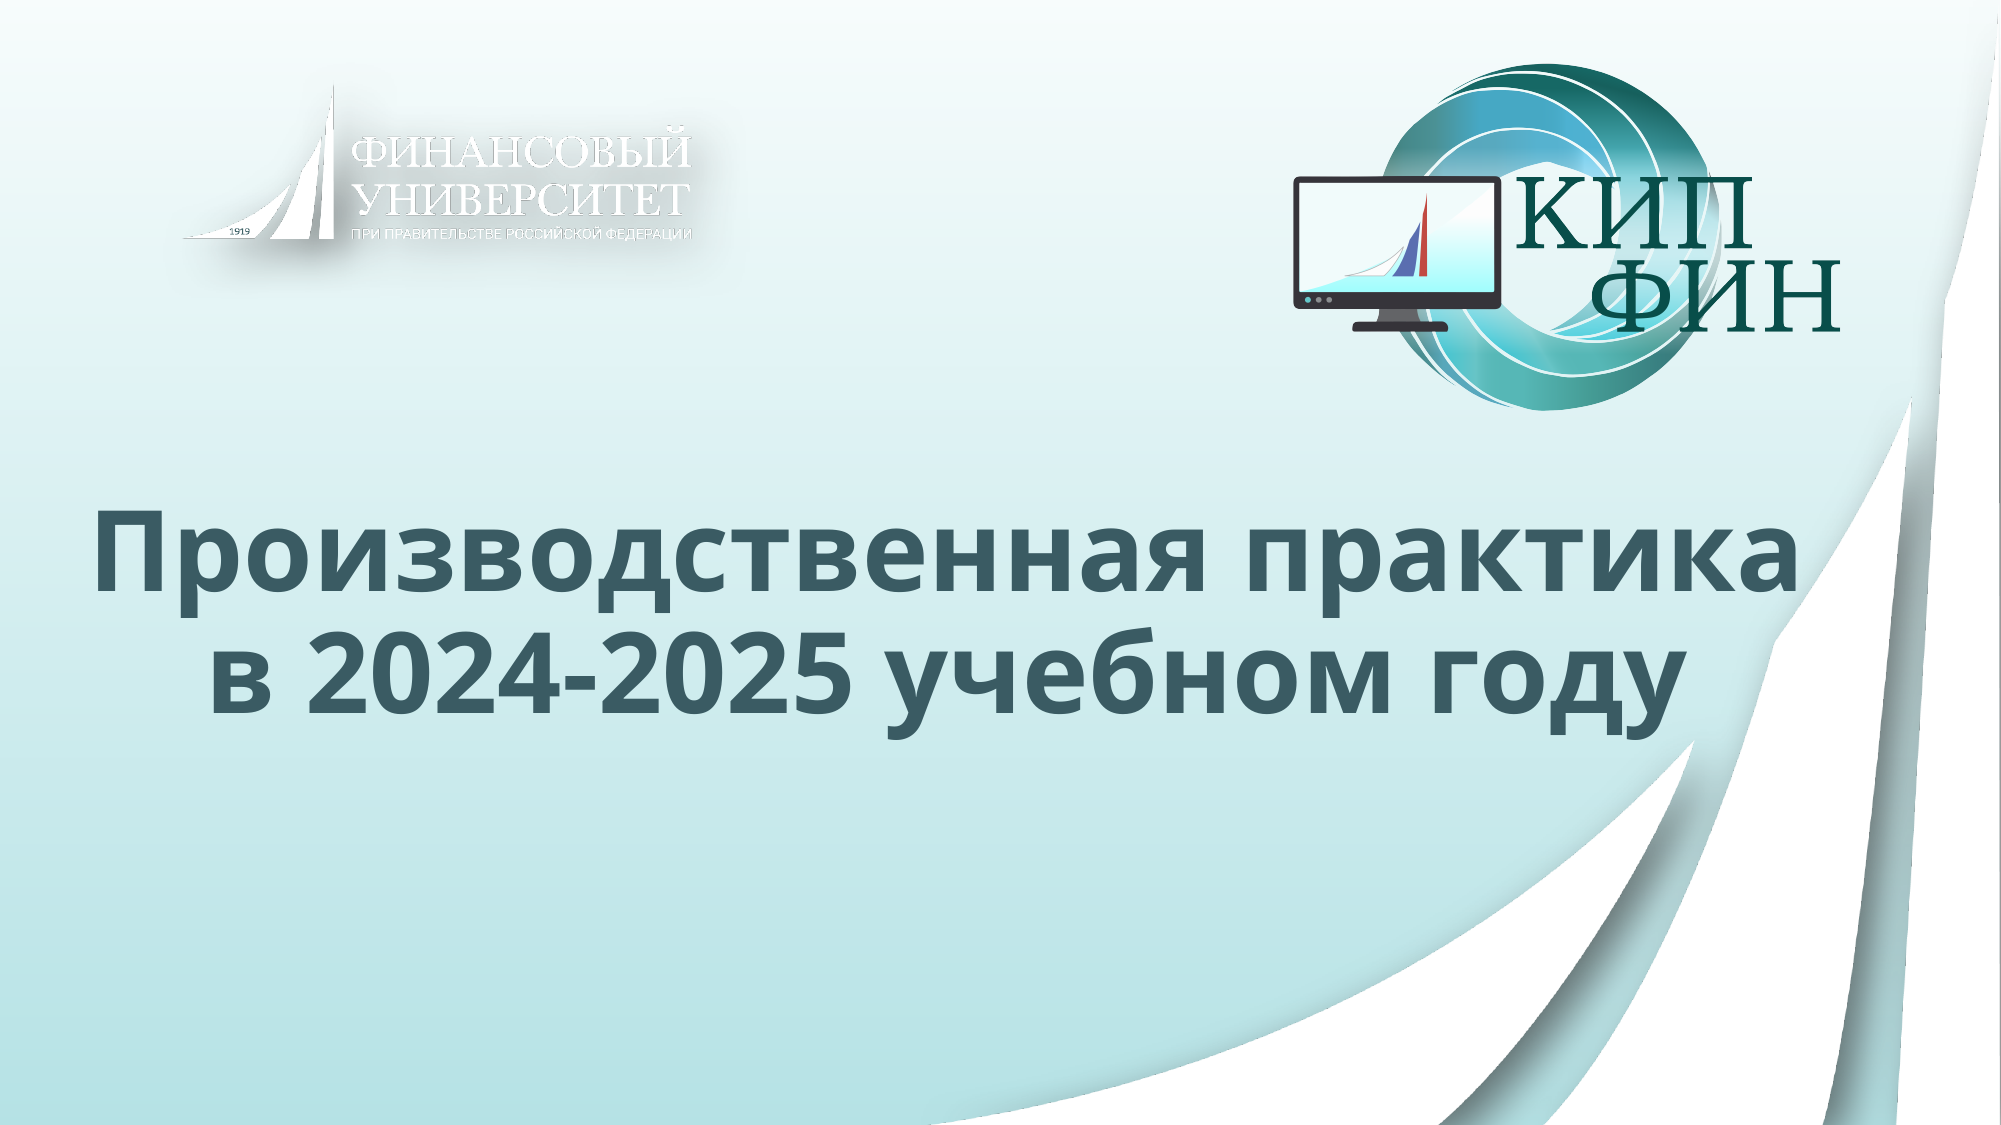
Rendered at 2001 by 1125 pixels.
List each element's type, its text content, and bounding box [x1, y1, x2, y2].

title Производственная практика в 2024-2025 учебном году [44, 206, 1851, 746]
picture [927, 0, 2000, 1125]
picture [181, 61, 696, 206]
